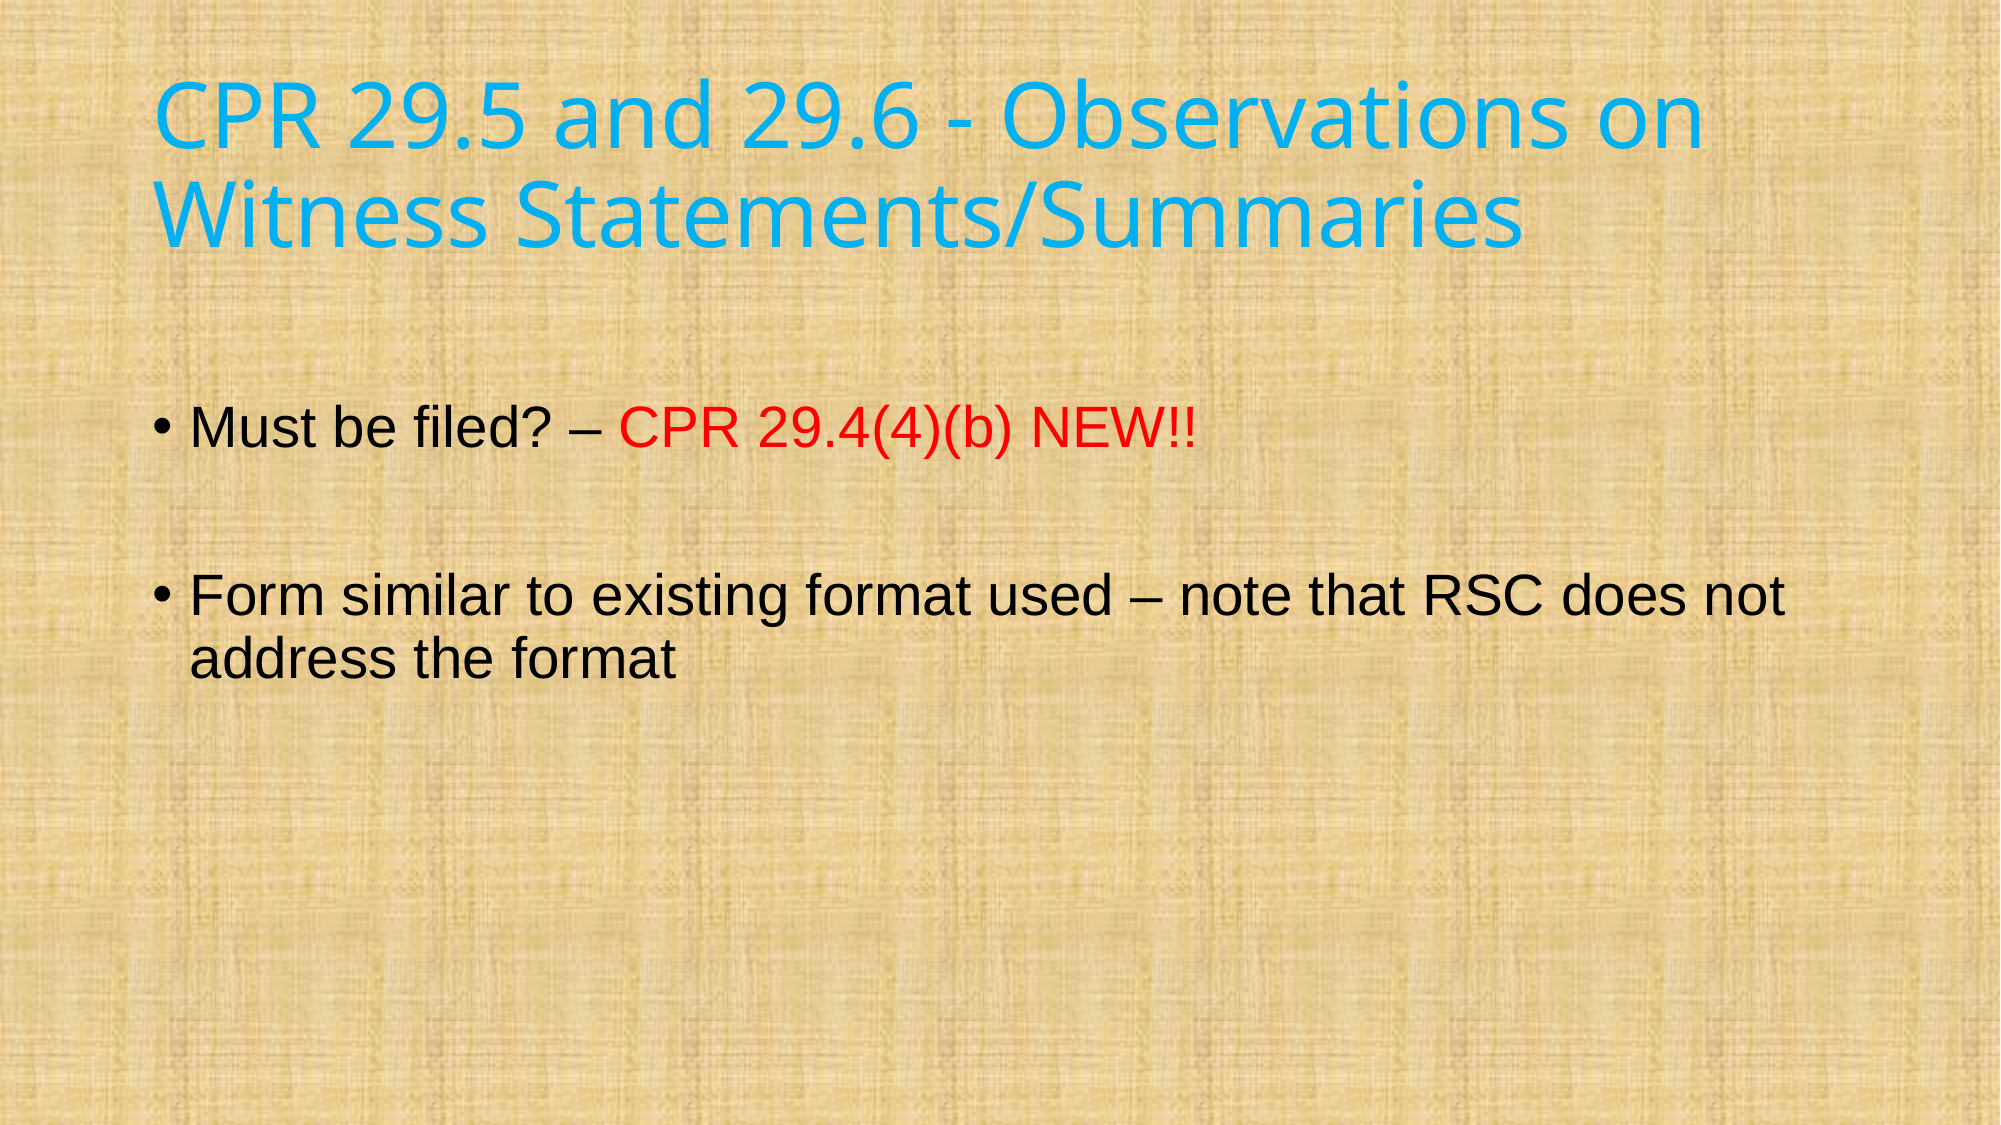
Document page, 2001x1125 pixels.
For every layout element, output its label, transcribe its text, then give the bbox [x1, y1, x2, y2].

list Must be filed? – CPR 29.4(4)(b) NEW!! Form similar to existing format used – note that RSC does not address the format [137, 299, 1863, 1014]
picture [0, 0, 2001, 1125]
title CPR 29.5 and 29.6 - Observations on Witness Statements/Summaries [137, 59, 1863, 278]
